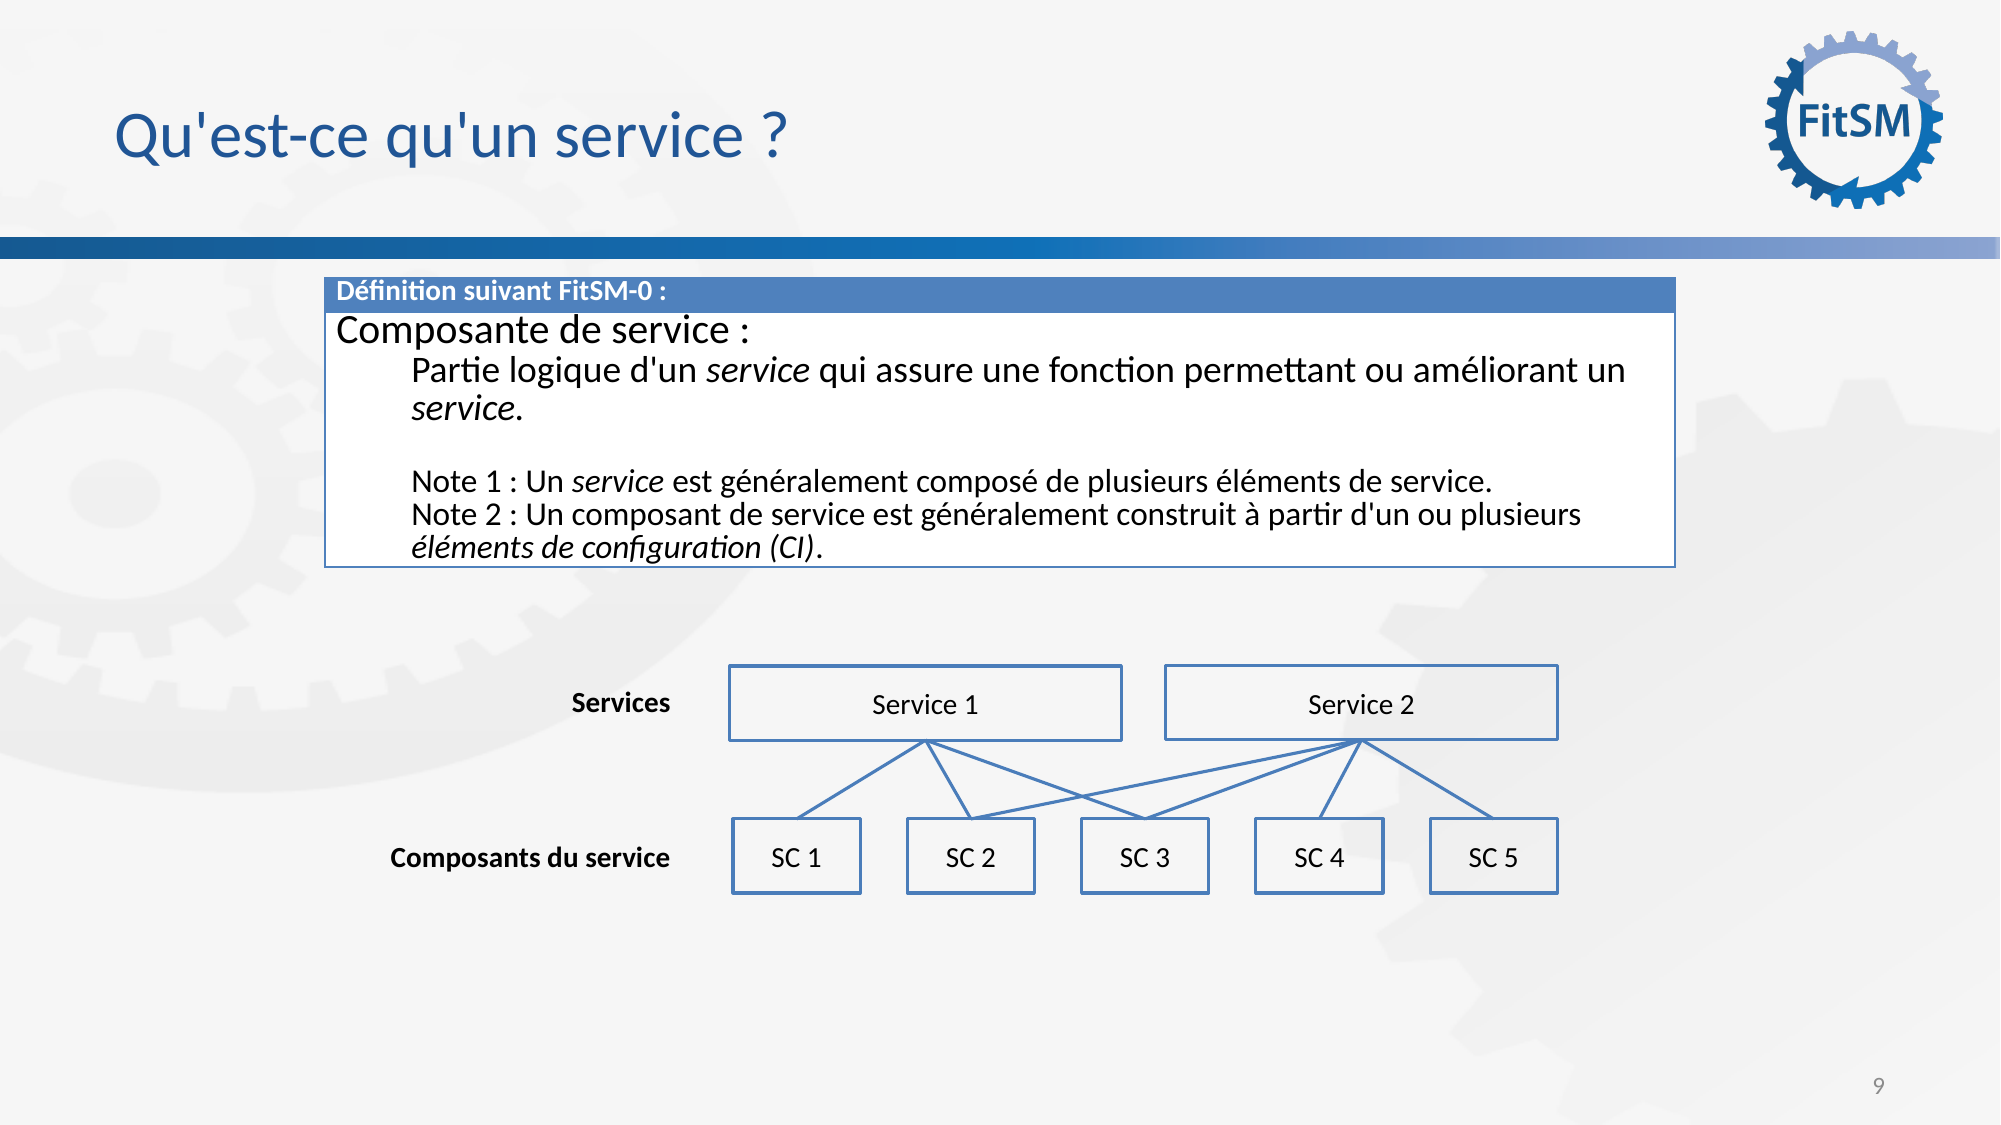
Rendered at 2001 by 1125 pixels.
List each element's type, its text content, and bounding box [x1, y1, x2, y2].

title Qu'est-ce qu'un service ? [99, 45, 1586, 217]
picture [0, 0, 2000, 1125]
text_box SC 4 [1255, 828, 1383, 894]
table_cell Composante de service : Partie logique d'un service qui assure une fonction permettant ou améliorant un service. Note 1 : Un service est généralement composé de plusieurs éléments de service. Note 2 : Un composant de service est généralement construit à partir d'un ou plusieurs éléments de configuration (CI). [326, 313, 1674, 566]
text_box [796, 739, 923, 820]
text_box Composants du service [355, 830, 686, 881]
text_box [1319, 739, 1360, 820]
text_box Service 1 [729, 665, 1122, 741]
text_box SC 5 [1430, 818, 1558, 894]
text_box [925, 739, 969, 820]
slide_number 9 [1433, 1054, 1900, 1115]
table_header Définition suivant FitSM-0 : [326, 279, 1674, 311]
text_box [970, 739, 1318, 820]
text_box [1361, 739, 1494, 820]
text_box SC 1 [733, 818, 861, 894]
text_box SC 3 [1081, 828, 1209, 894]
text_box SC 2 [907, 827, 1035, 894]
text_box Services [406, 675, 686, 726]
text_box Service 2 [1165, 665, 1558, 740]
